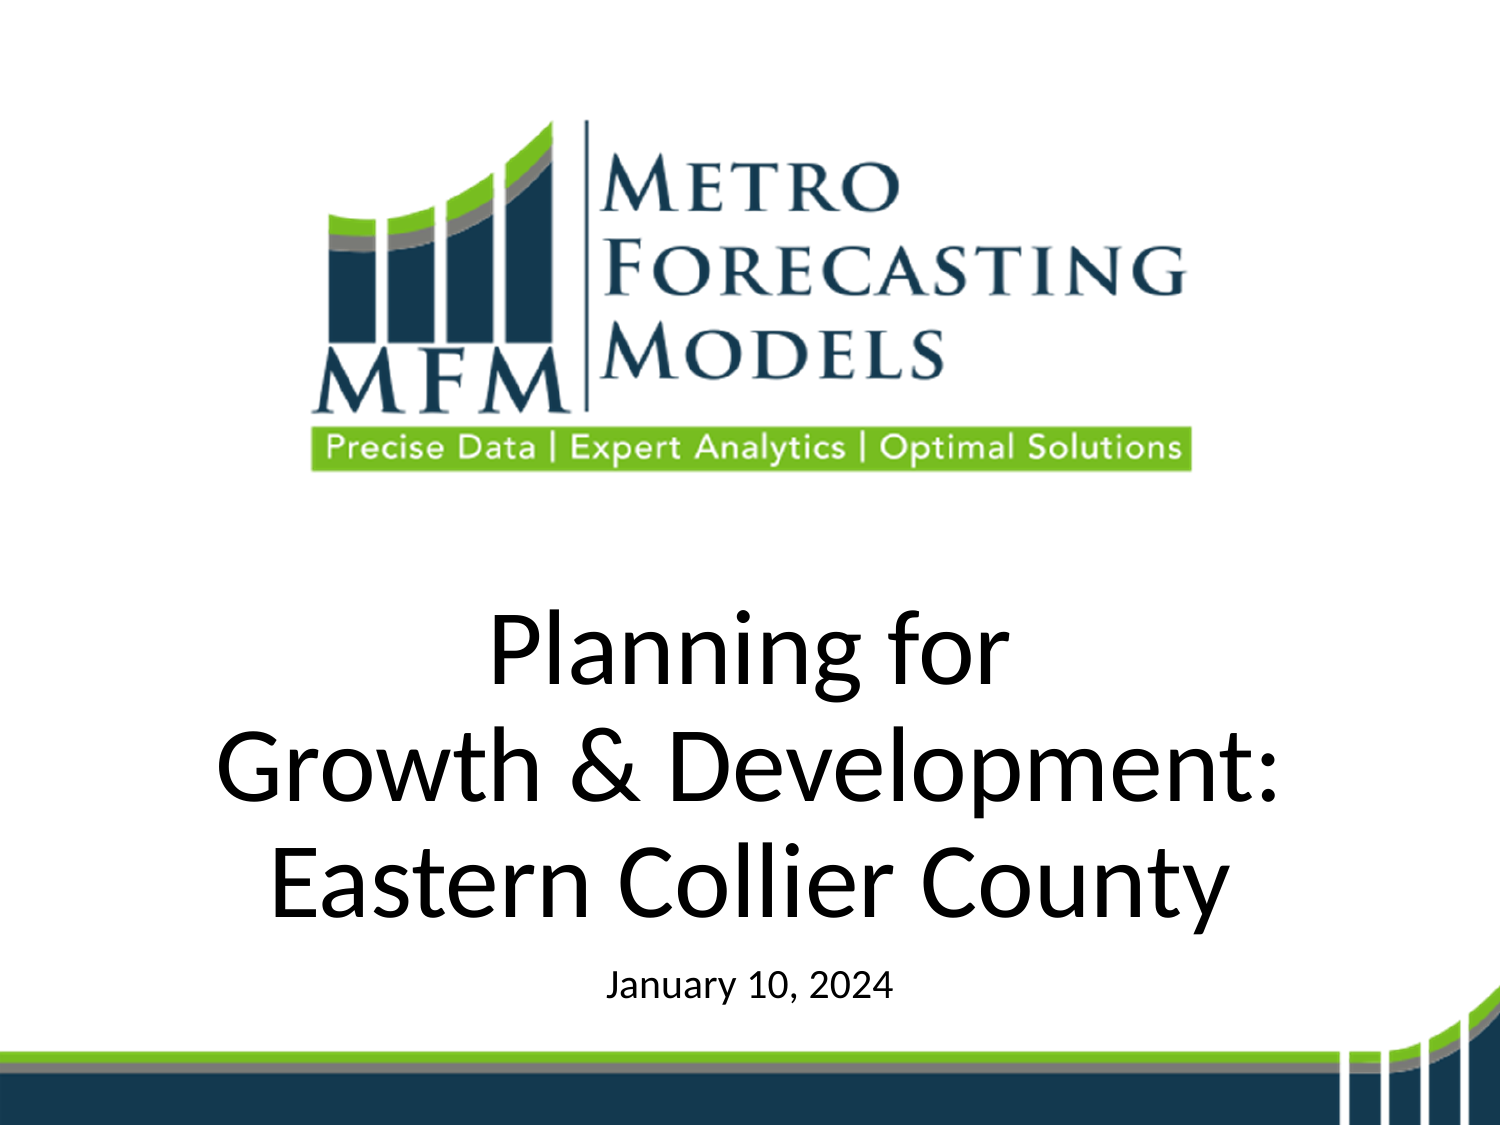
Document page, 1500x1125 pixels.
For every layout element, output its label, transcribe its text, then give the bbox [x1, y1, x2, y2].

picture [0, 0, 1500, 583]
subtitle January 10, 2024 [187, 954, 1313, 1020]
title Planning for Growth & Development: Eastern Collier County [0, 583, 1500, 975]
picture [0, 975, 1500, 1125]
